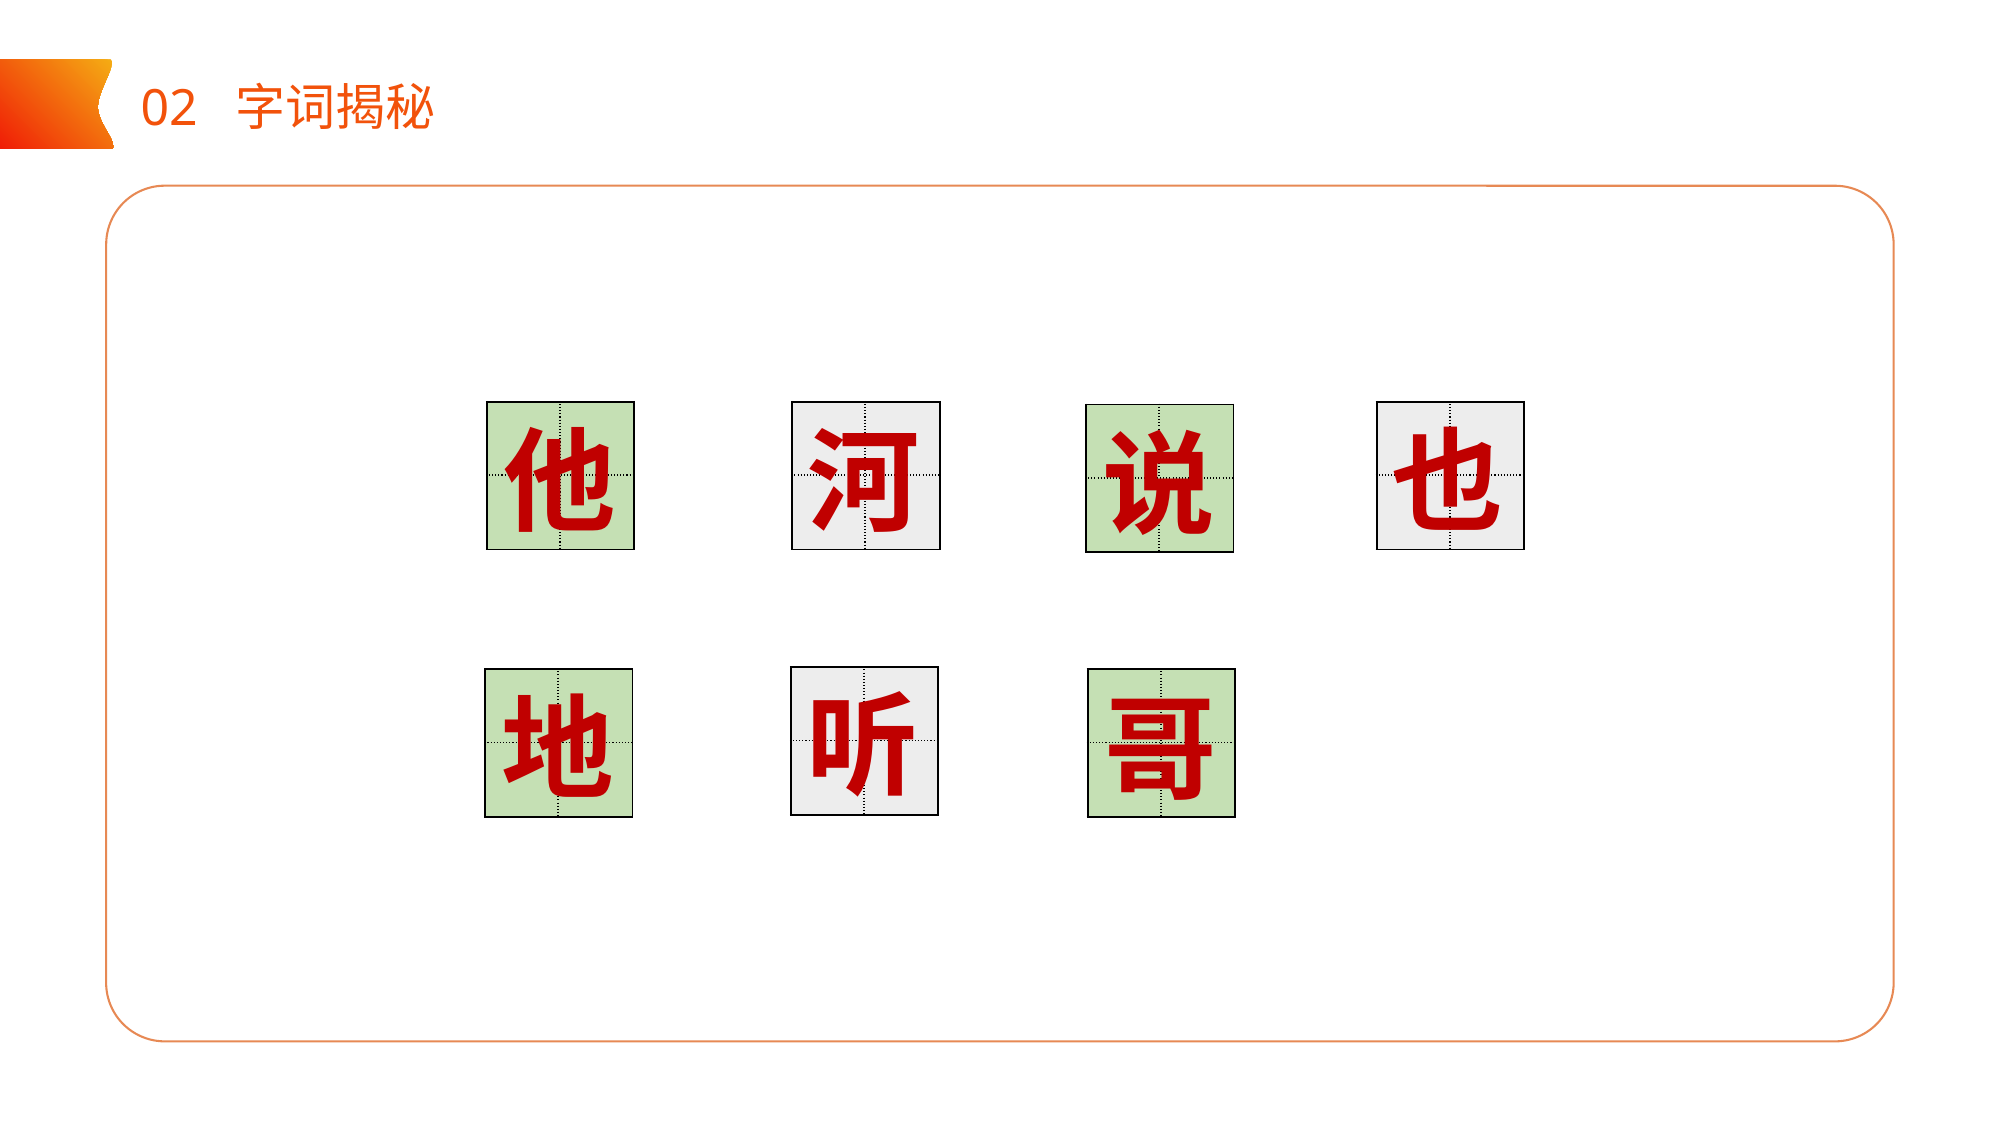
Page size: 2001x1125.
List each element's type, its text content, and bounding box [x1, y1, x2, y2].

list 02 字词揭秘 [125, 75, 558, 149]
text_box [105, 184, 1895, 1043]
